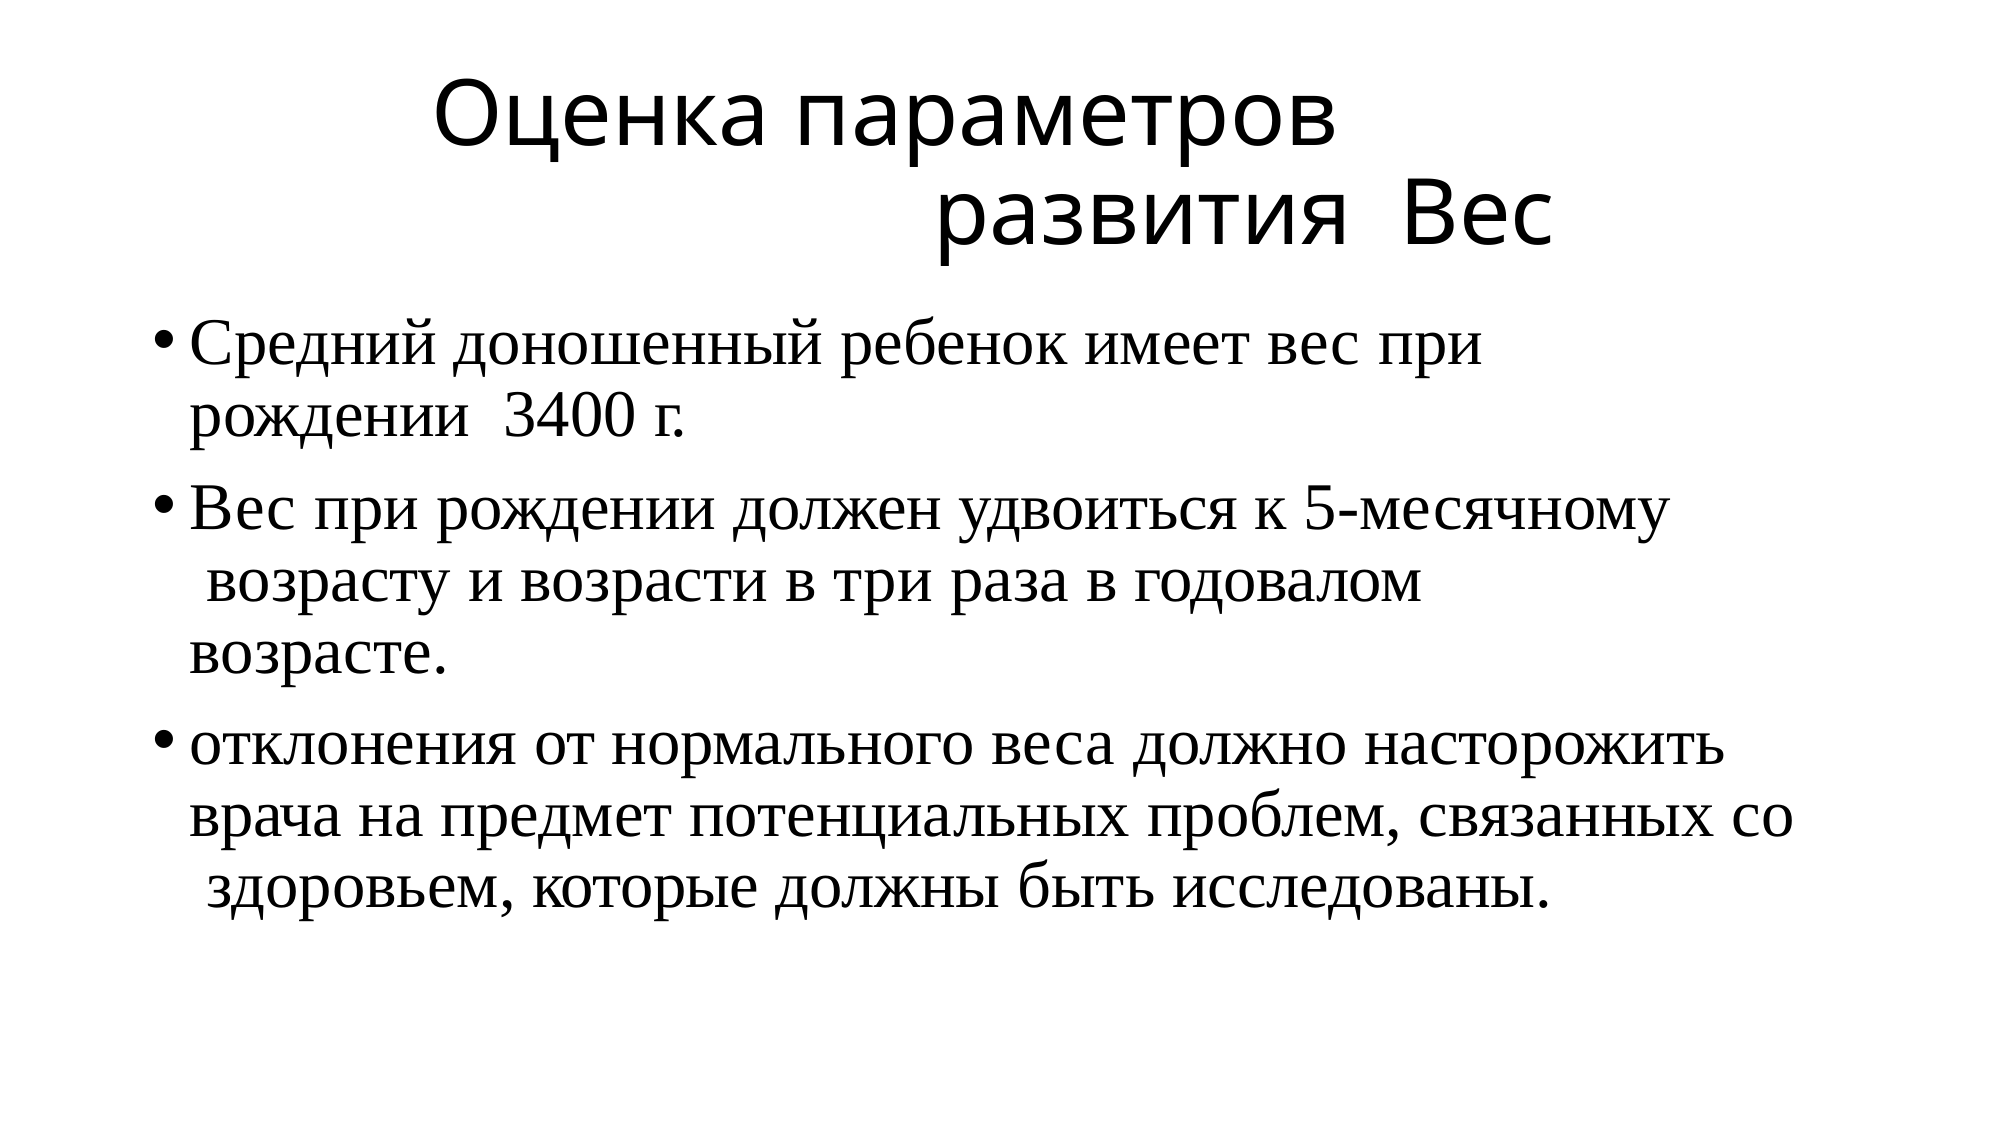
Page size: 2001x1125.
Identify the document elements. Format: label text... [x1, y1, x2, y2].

text_box Средний доношенный ребенок имеет вес при рождении 3400 г. Вес при рождении должен удвоиться к 5-месячному возрасту и возрасти в три раза в годовалом возрасте. отклонения от нормального веса должно насторожить врача на предмет потенциальных проблем, связанных со здоровьем, которые должны быть исследованы. [150, 294, 1803, 923]
title Оценка параметров развития Вес [429, 50, 1571, 264]
